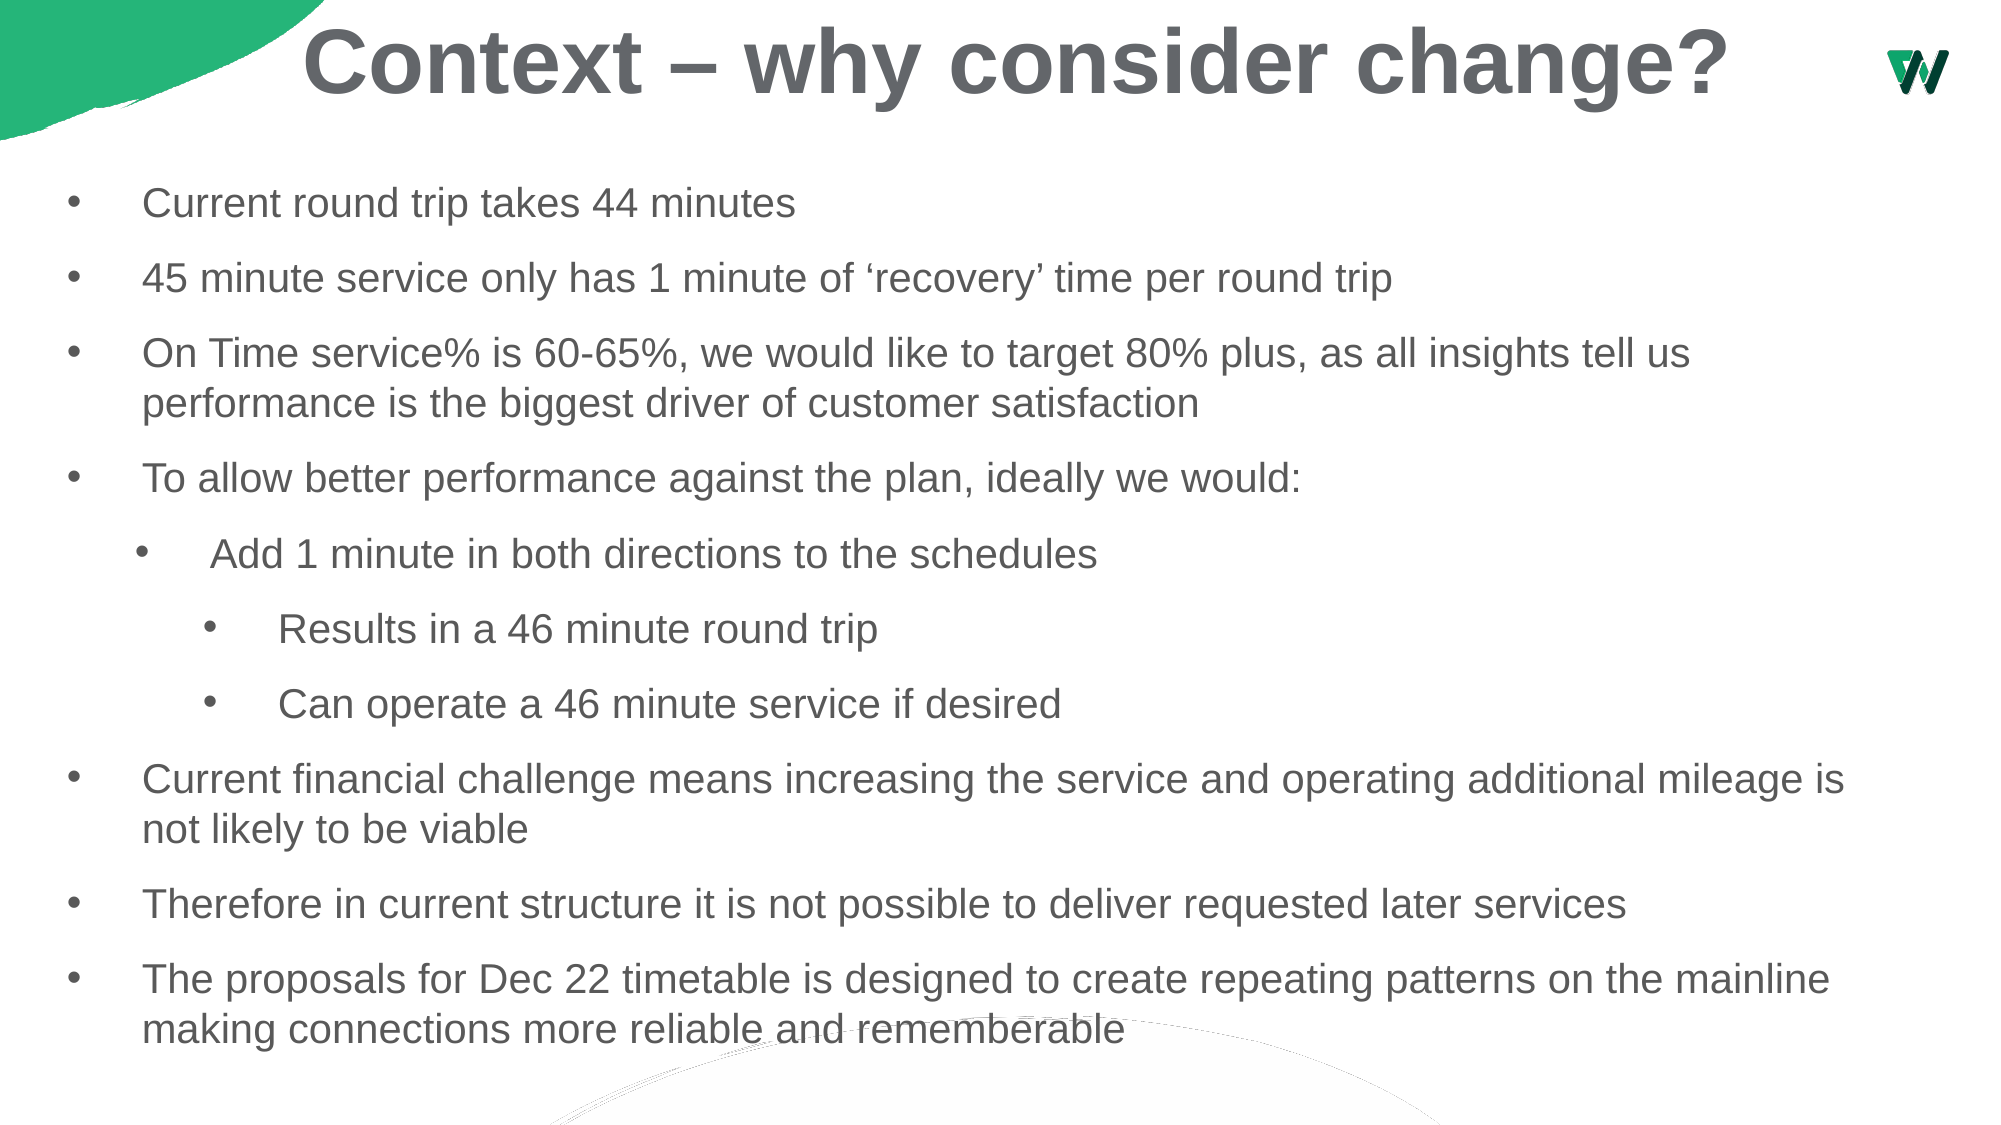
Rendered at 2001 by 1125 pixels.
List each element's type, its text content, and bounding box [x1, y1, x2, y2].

text_box Current round trip takes 44 minutes 45 minute service only has 1 minute of ‘recovery’ time per round trip On Time service% is 60-65%, we would like to target 80% plus, as all insights tell us performance is the biggest driver of customer satisfaction To allow better performance against the plan, ideally we would: Add 1 minute in both directions to the schedules Results in a 46 minute round trip Can operate a 46 minute service if desired Current financial challenge means increasing the service and operating additional mileage is not likely to be viable Therefore in current structure it is not possible to deliver requested later services The proposals for Dec 22 timetable is designed to create repeating patterns on the mainline making connections more reliable and rememberable [52, 168, 1919, 1060]
title Context – why consider change? [287, 0, 2000, 145]
